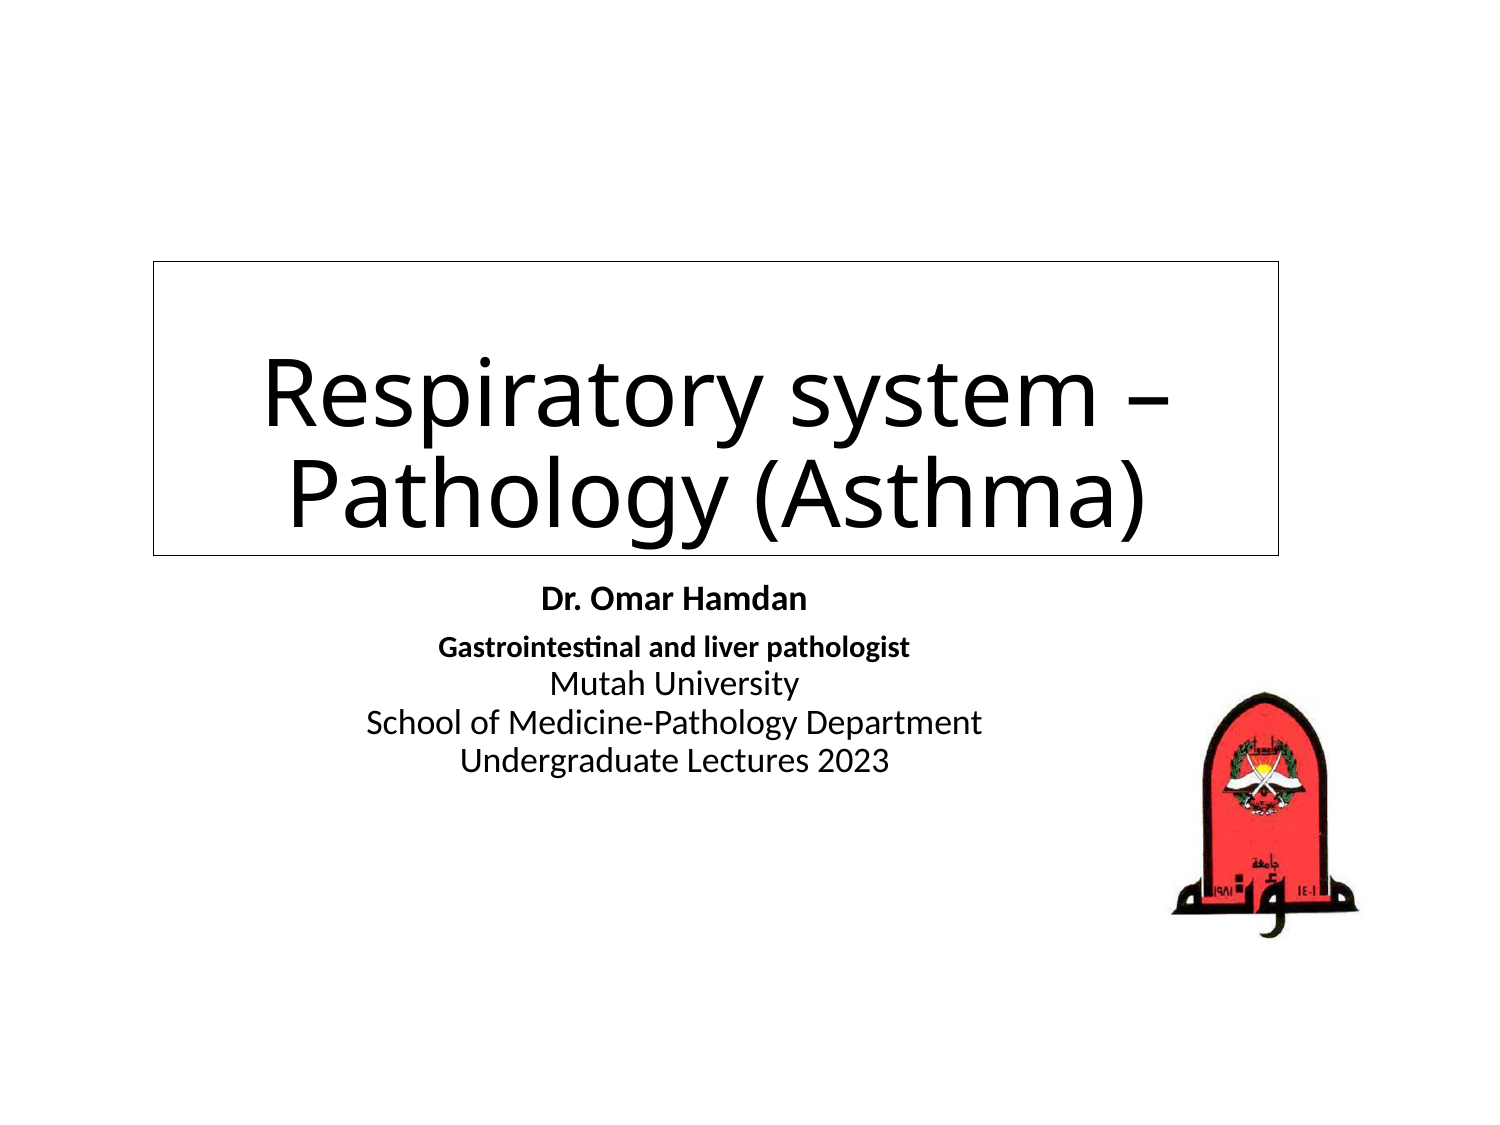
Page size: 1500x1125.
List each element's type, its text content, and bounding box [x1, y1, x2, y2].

picture [1136, 680, 1393, 946]
title Respiratory system – Pathology (Asthma) [153, 261, 1279, 556]
subtitle Dr. Omar Hamdan Gastrointestinal and liver pathologist Mutah University School of Medicine-Pathology Department Undergraduate Lectures 2023 [252, 572, 1097, 789]
